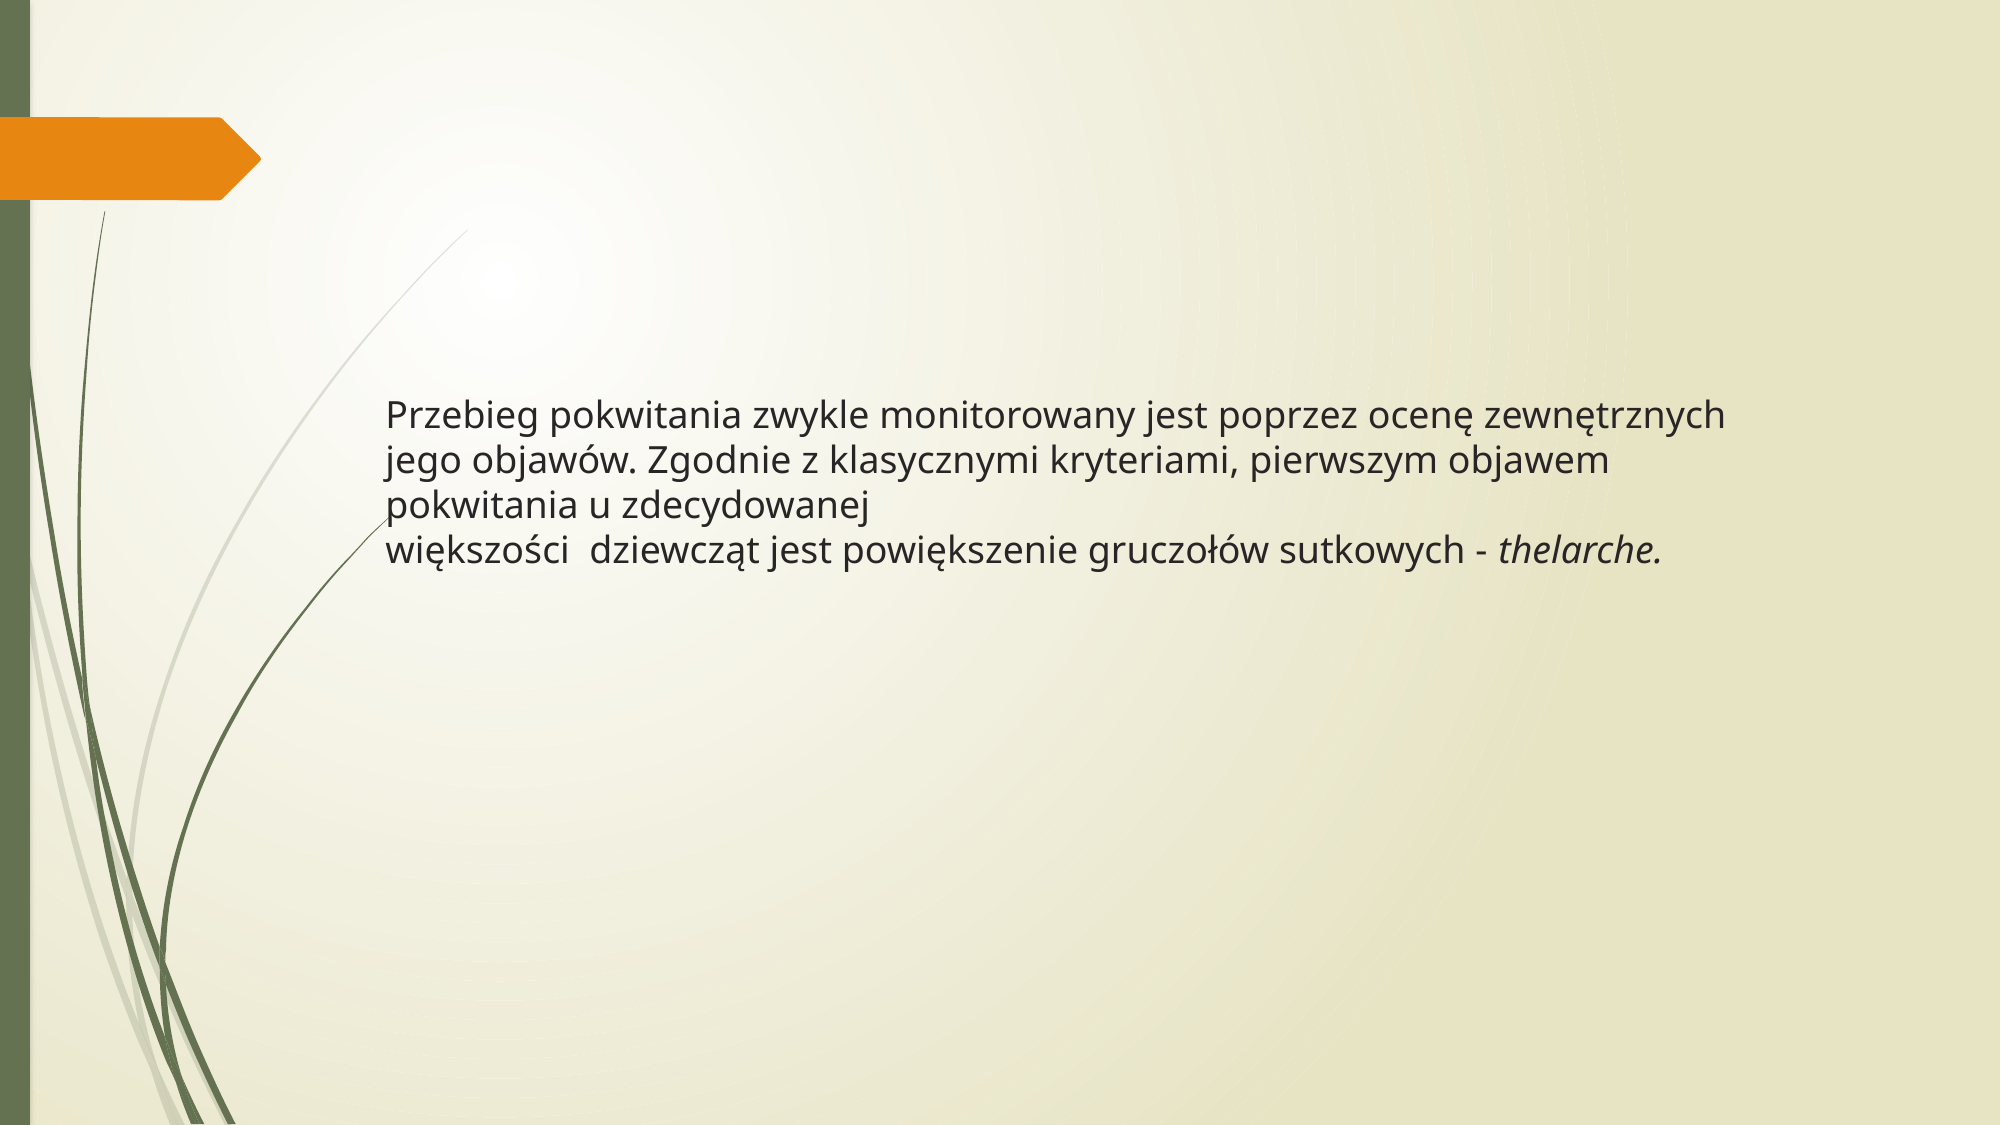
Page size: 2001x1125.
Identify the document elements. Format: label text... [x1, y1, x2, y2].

text_box Przebieg pokwitania zwykle monitorowany jest poprzez ocenę zewnętrznych jego objawów. Zgodnie z klasycznymi kryteriami, pierwszym objawem pokwitania u zdecydowanej większości dziewcząt jest powiększenie gruczołów sutkowych - thelarche. [370, 384, 1813, 579]
